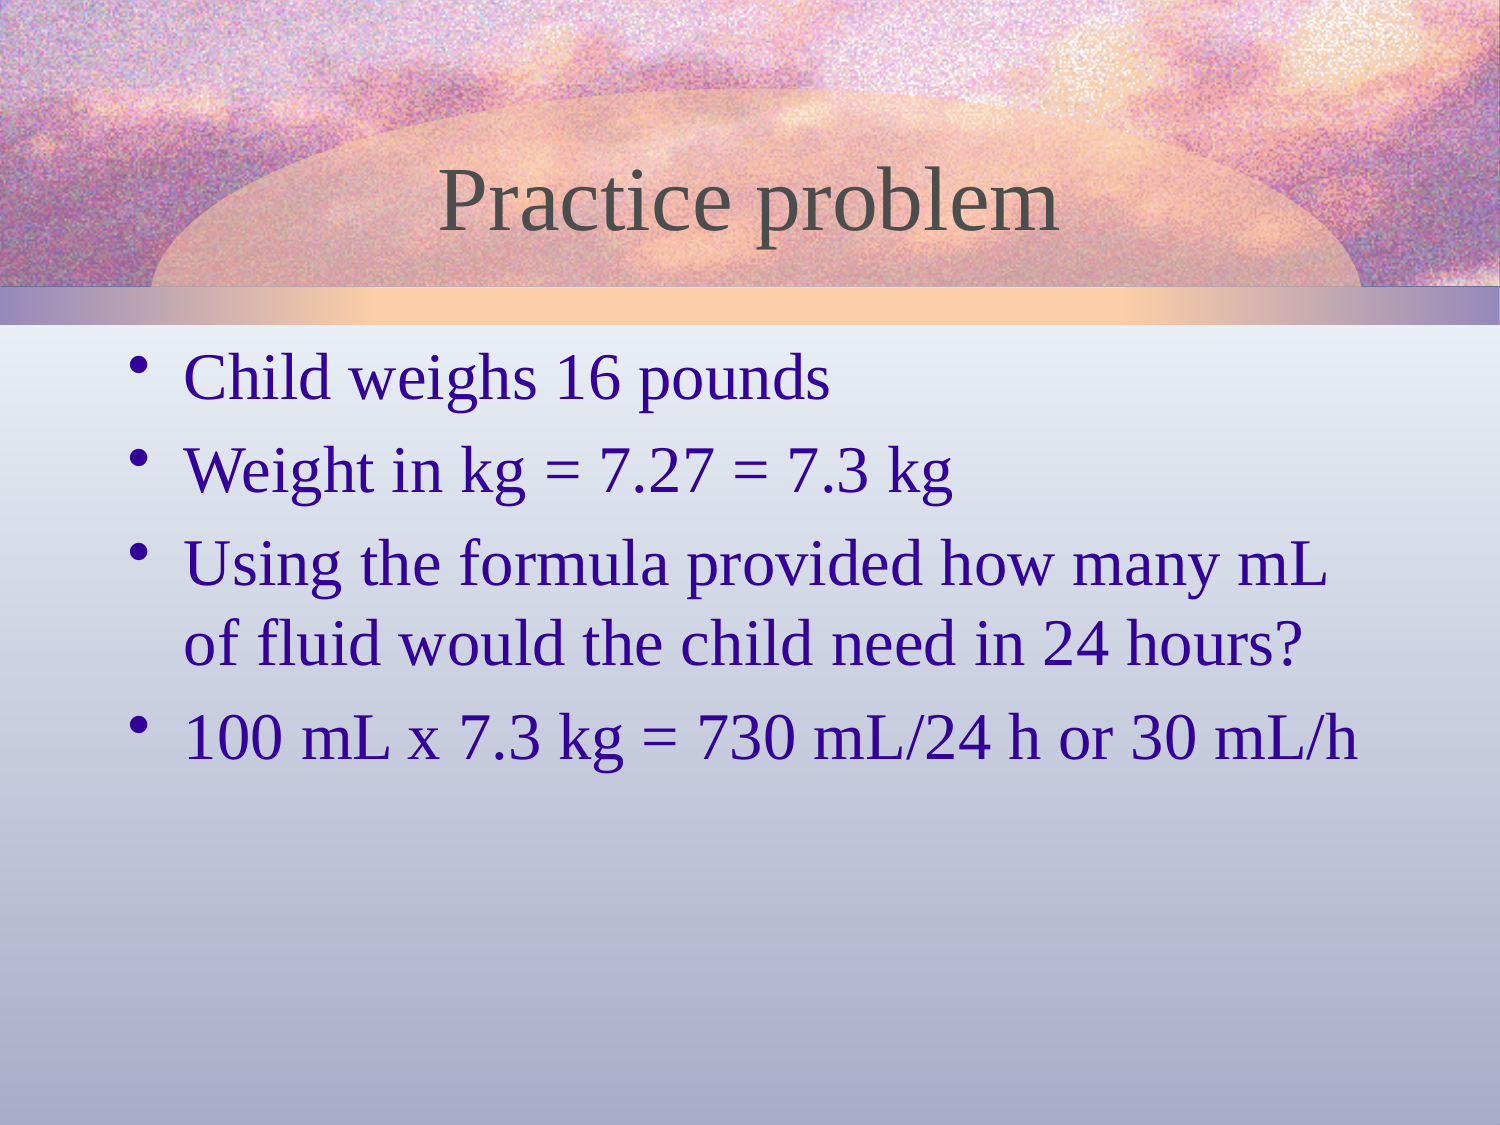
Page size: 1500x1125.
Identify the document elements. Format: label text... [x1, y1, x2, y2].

title Practice problem [112, 99, 1388, 288]
picture [0, 0, 1500, 286]
list Child weighs 16 pounds Weight in kg = 7.27 = 7.3 kg Using the formula provided how many mL of fluid would the child need in 24 hours? 100 mL x 7.3 kg = 730 mL/24 h or 30 mL/h [112, 324, 1388, 1001]
